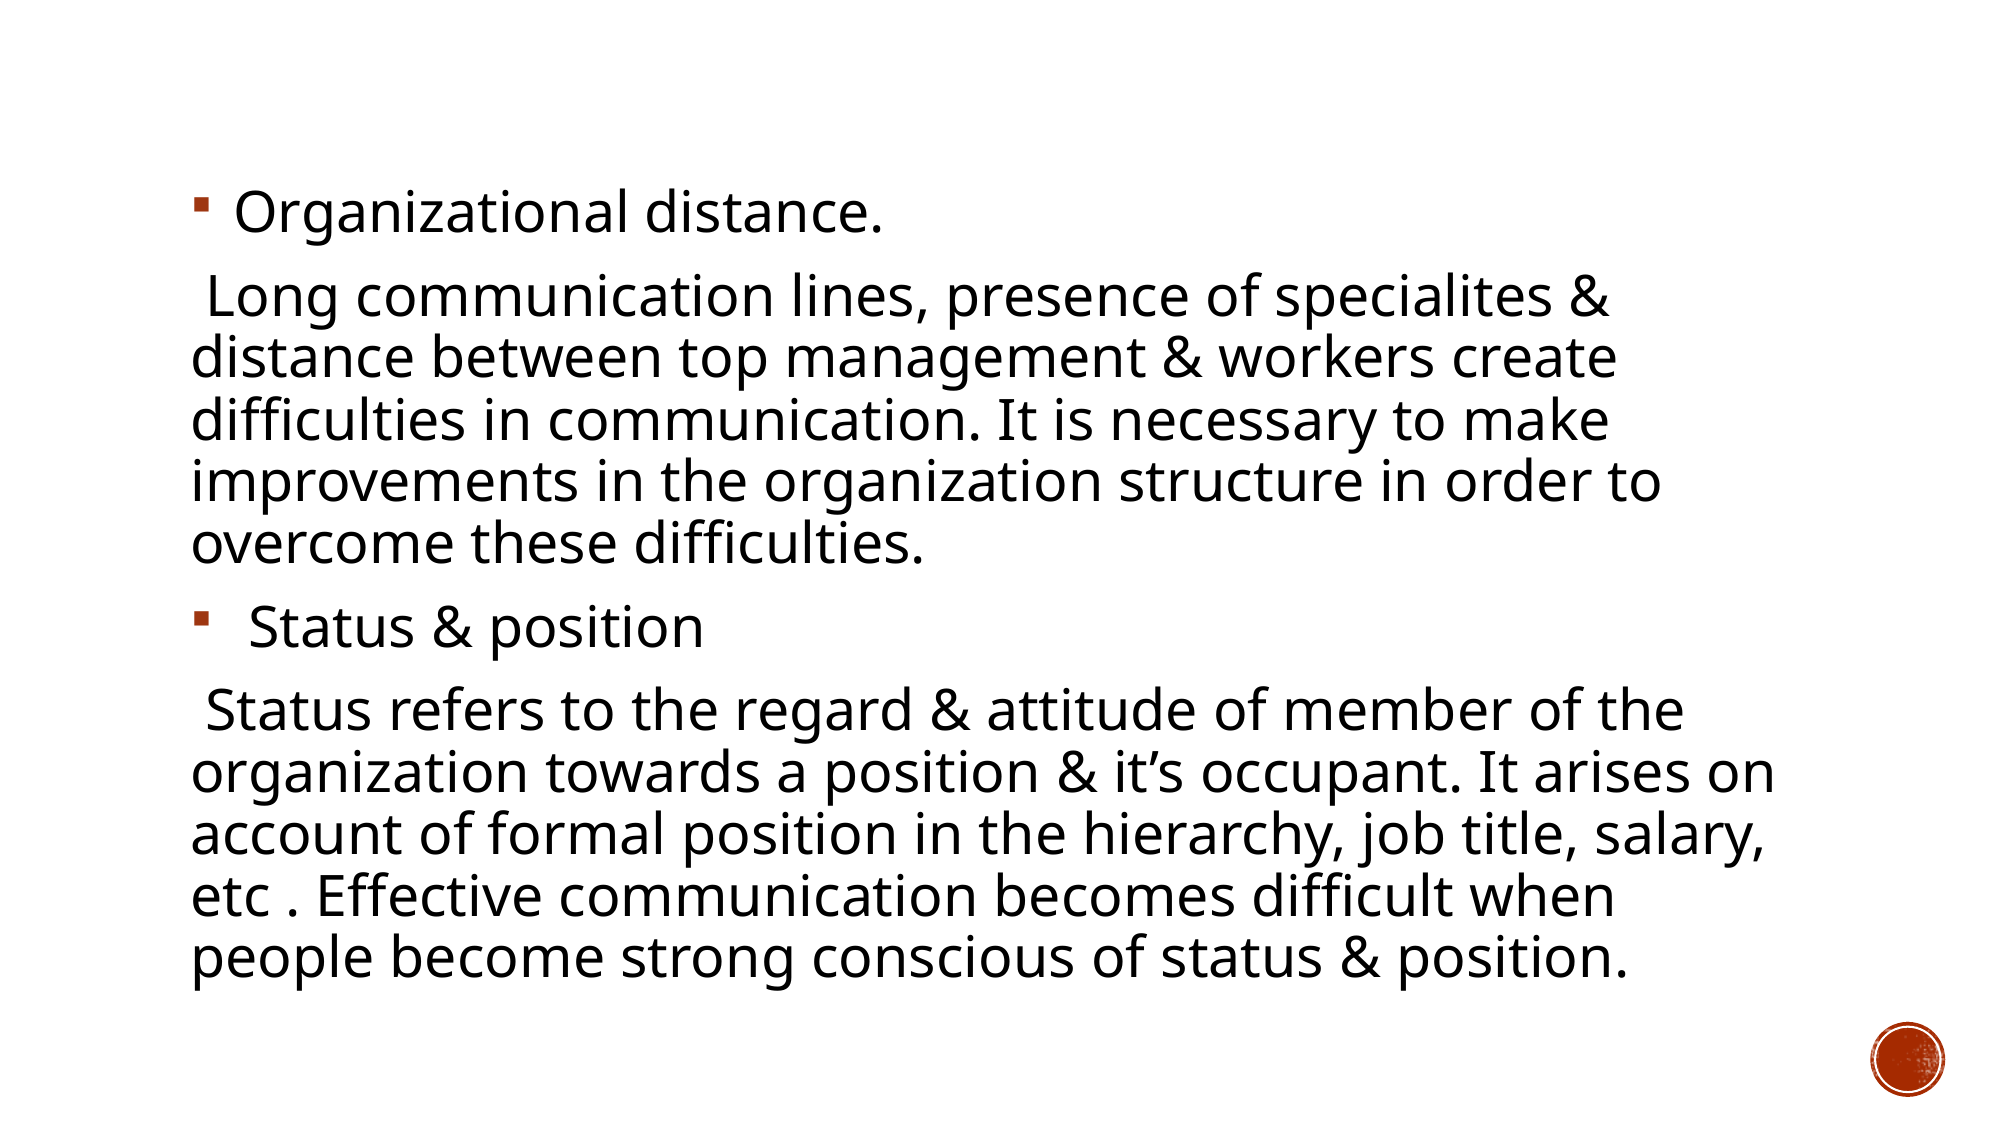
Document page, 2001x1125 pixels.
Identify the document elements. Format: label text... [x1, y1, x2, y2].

list Organizational distance. Long communication lines, presence of specialites & distance between top management & workers create difficulties in communication. It is necessary to make improvements in the organization structure in order to overcome these difficulties. Status & position Status refers to the regard & attitude of member of the organization towards a position & it’s occupant. It arises on account of formal position in the hierarchy, job title, salary, etc . Effective communication becomes difficult when people become strong conscious of status & position. [175, 175, 1826, 1013]
